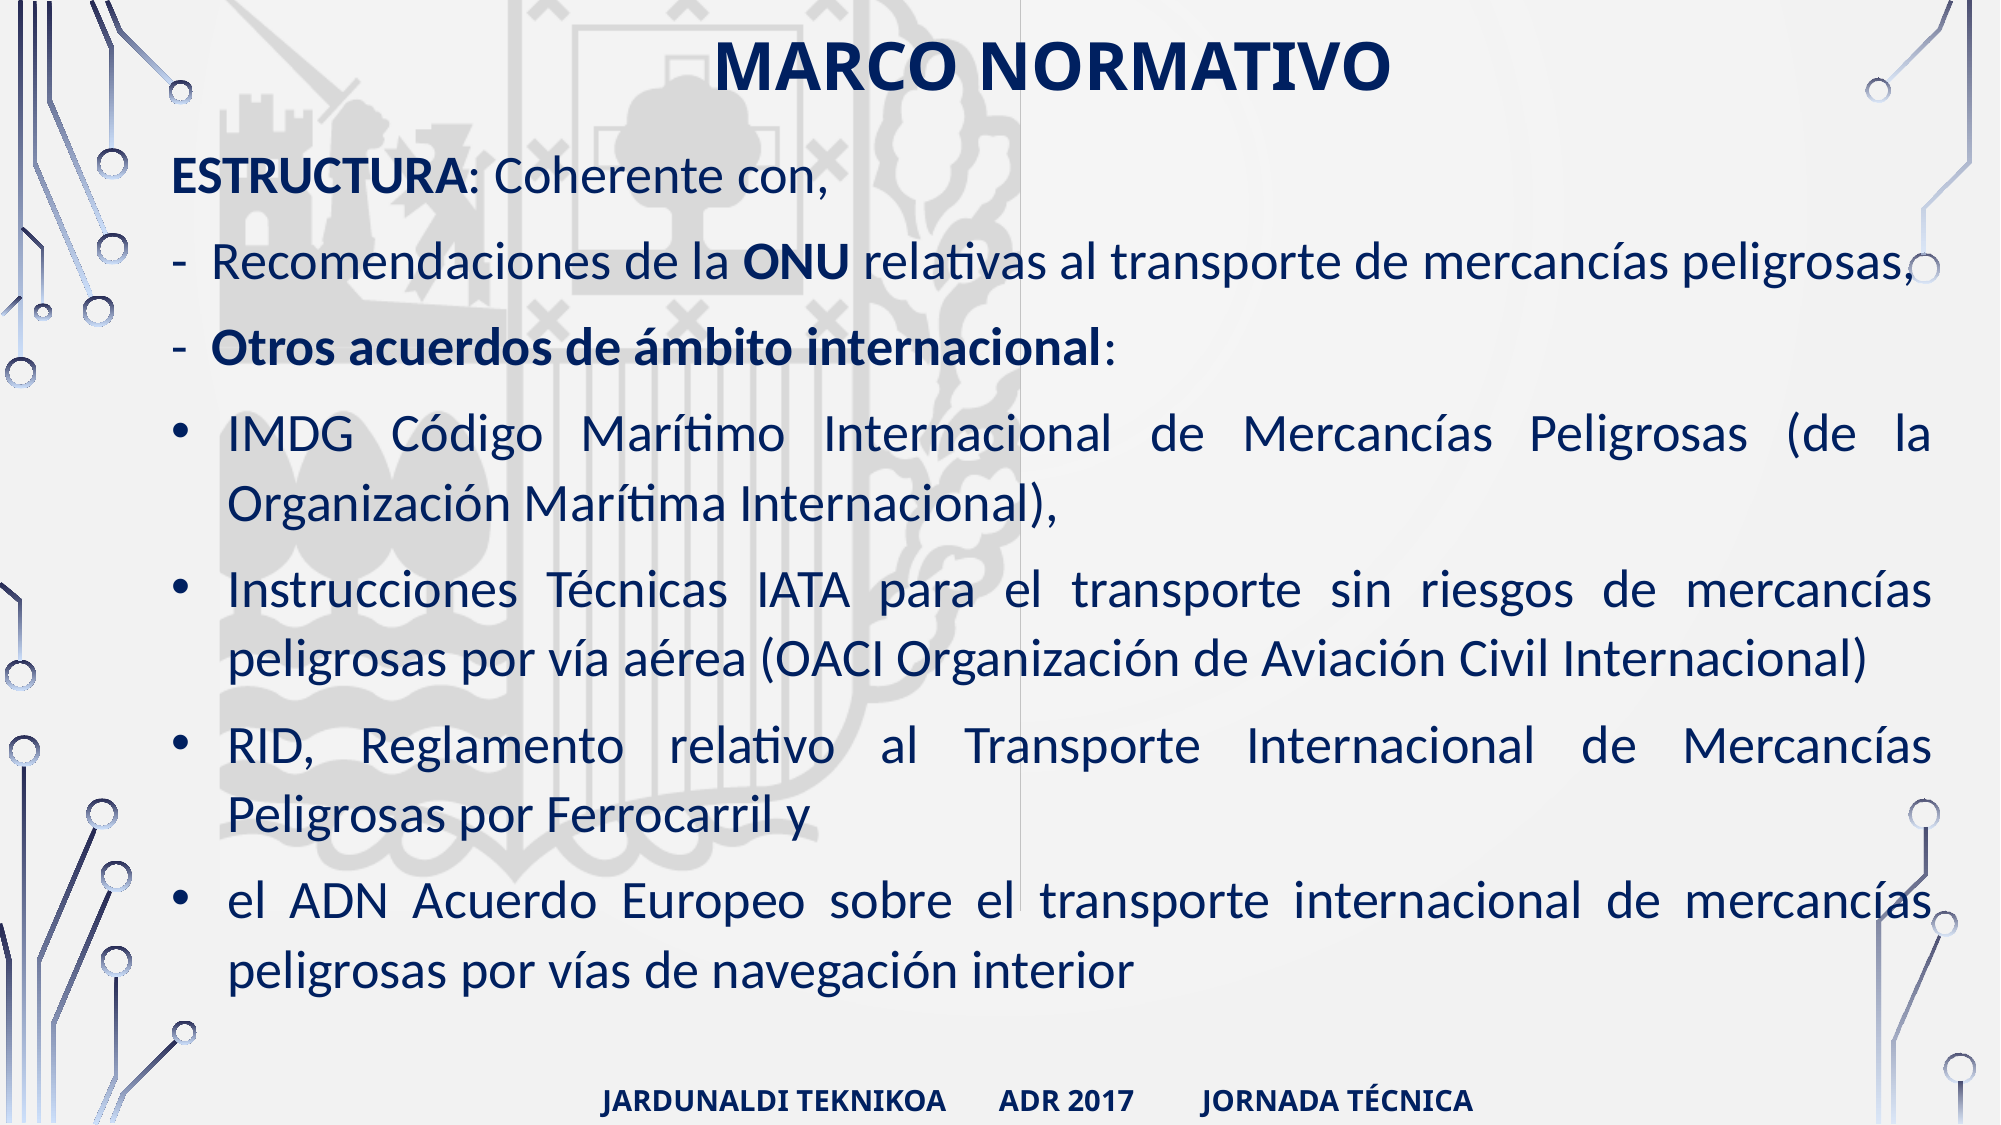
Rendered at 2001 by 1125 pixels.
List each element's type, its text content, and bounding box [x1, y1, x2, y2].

text_box ESTRUCTURA: Coherente con, - Recomendaciones de la ONU relativas al transporte de mercancías peligrosas, - Otros acuerdos de ámbito internacional: IMDG Código Marítimo Internacional de Mercancías Peligrosas (de la Organización Marítima Internacional), Instrucciones Técnicas IATA para el transporte sin riesgos de mercancías peligrosas por vía aérea (OACI Organización de Aviación Civil Internacional) RID, Reglamento relativo al Transporte Internacional de Mercancías Peligrosas por Ferrocarril y el ADN Acuerdo Europeo sobre el transporte internacional de mercancías peligrosas por vías de navegación interior [156, 127, 1950, 1007]
text_box MARCO NORMATIVO [451, 16, 1656, 112]
